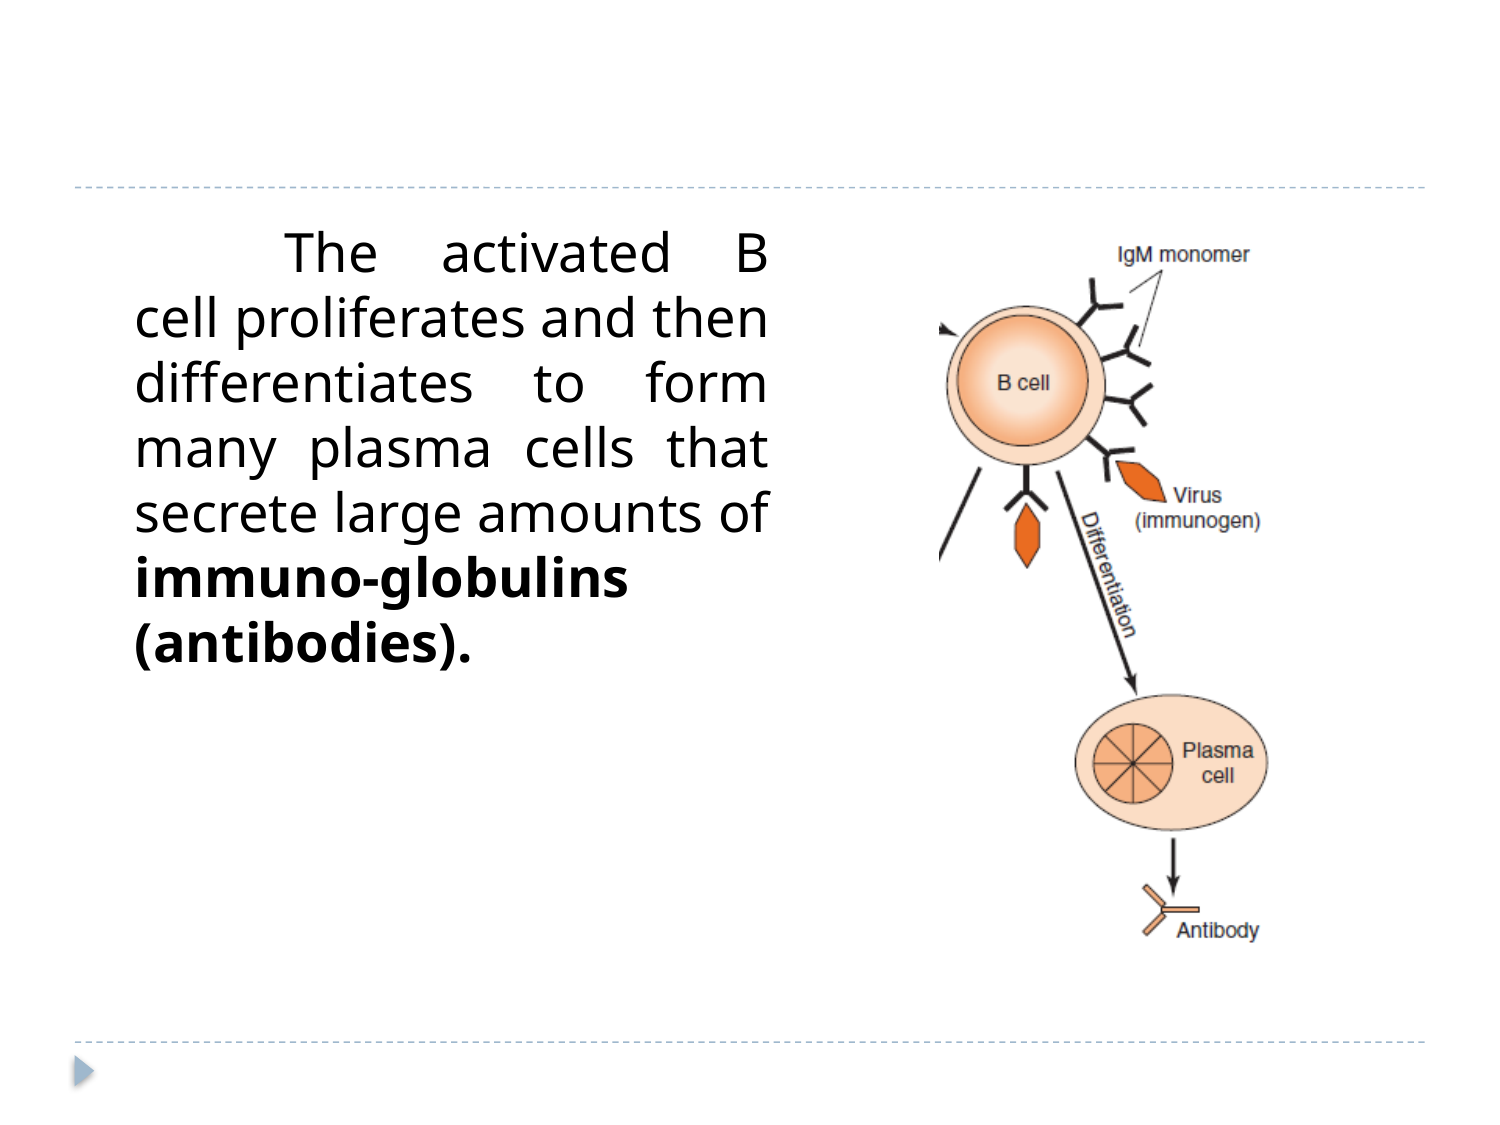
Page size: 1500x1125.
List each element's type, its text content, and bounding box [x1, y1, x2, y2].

list The activated B cell proliferates and then differentiates to form many plasma cells that secrete large amounts of immuno-globulins (antibodies). [75, 210, 786, 985]
picture [938, 223, 1337, 985]
